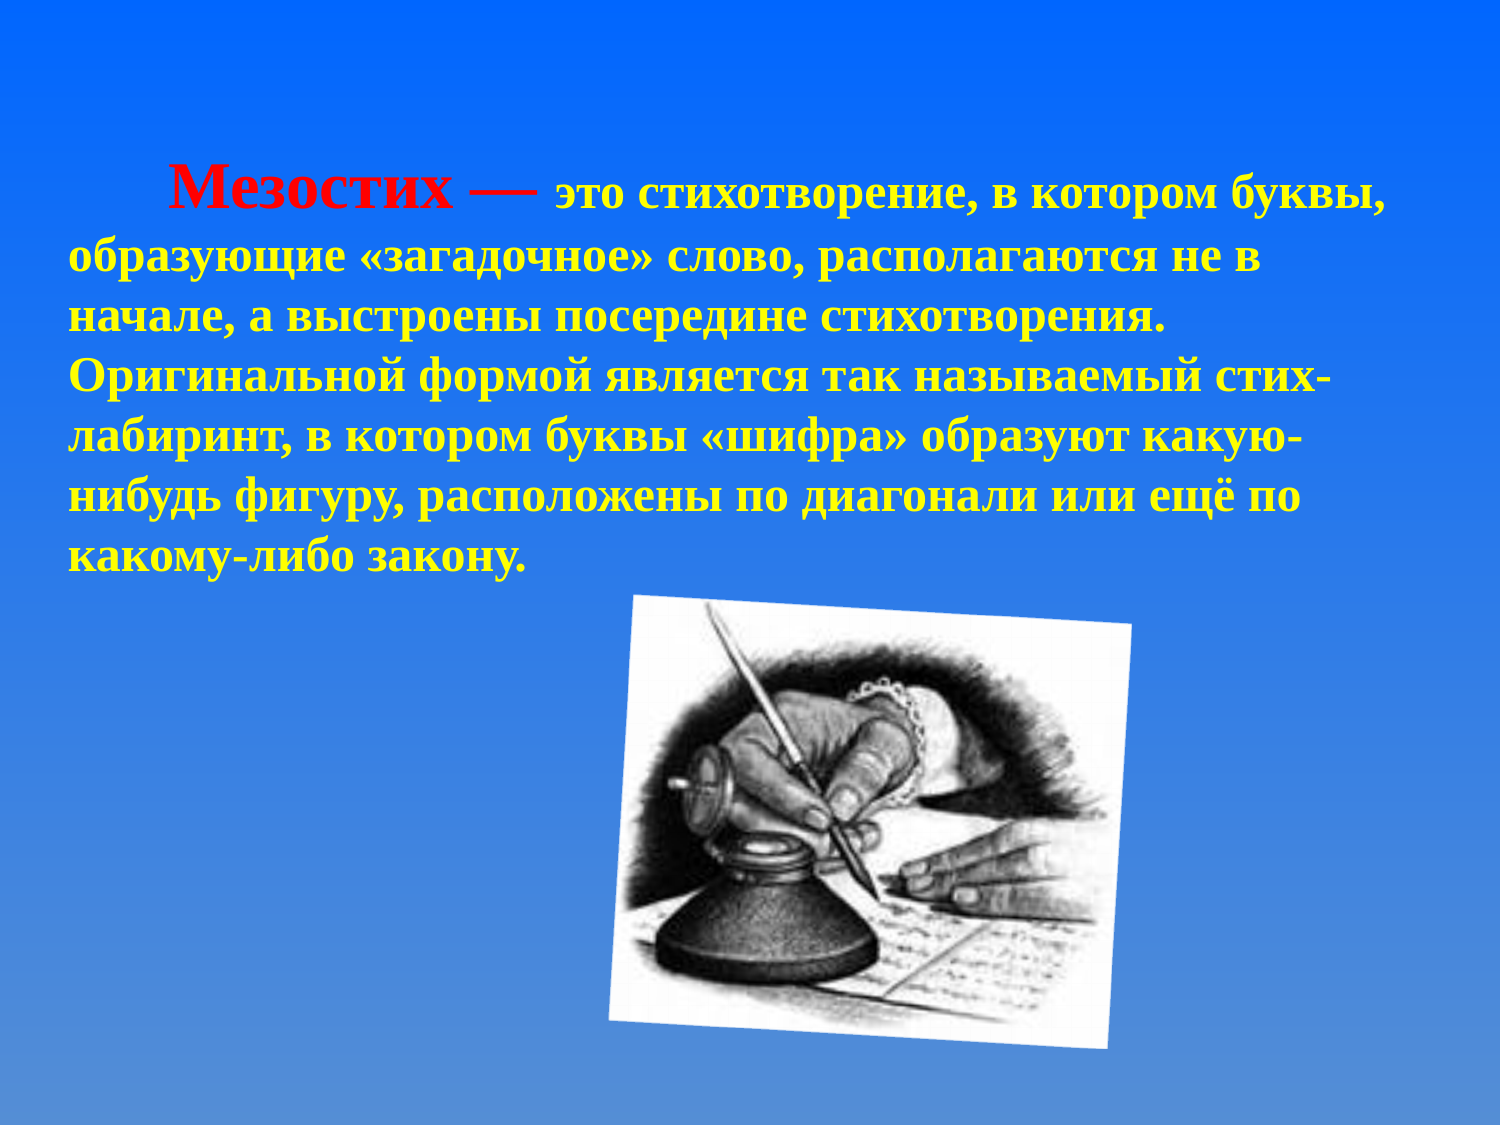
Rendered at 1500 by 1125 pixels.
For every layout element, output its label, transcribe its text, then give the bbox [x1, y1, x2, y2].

picture [610, 596, 1131, 1048]
text_box Мезостих — это стихотворение, в котором буквы, образующие «загадочное» слово, располагаются не в начале, а выстроены посередине стихотворения. Оригинальной формой является так называемый стих-лабиринт, в котором буквы «шифра» образуют какую-нибудь фигуру, расположены по диагонали или ещё по какому-либо закону. [53, 54, 1436, 590]
